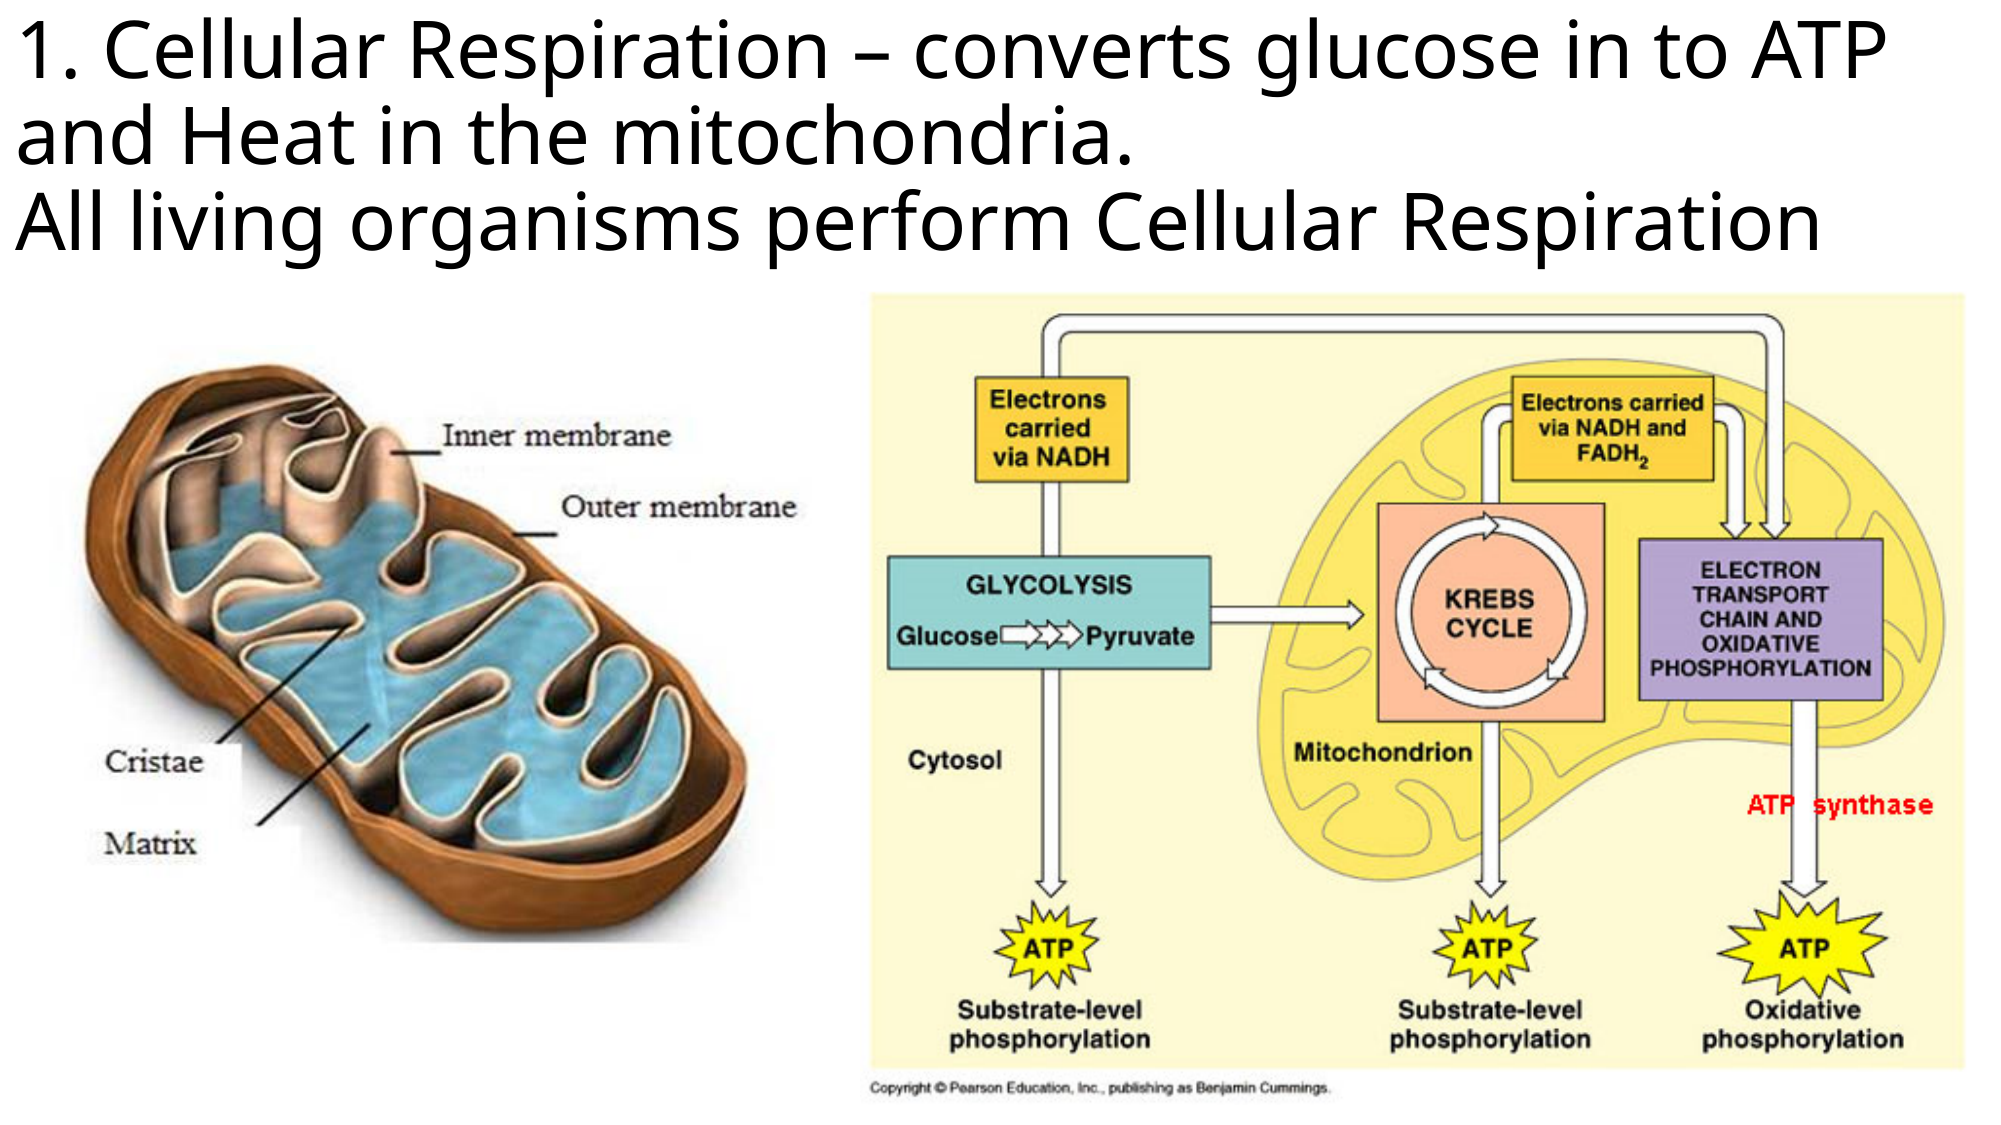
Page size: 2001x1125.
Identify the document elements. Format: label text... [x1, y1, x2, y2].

picture [49, 345, 846, 953]
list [859, 277, 1976, 1105]
title 1. Cellular Respiration – converts glucose in to ATP and Heat in the mitochondria. All living organisms perform Cellular Respiration [0, 0, 2000, 278]
